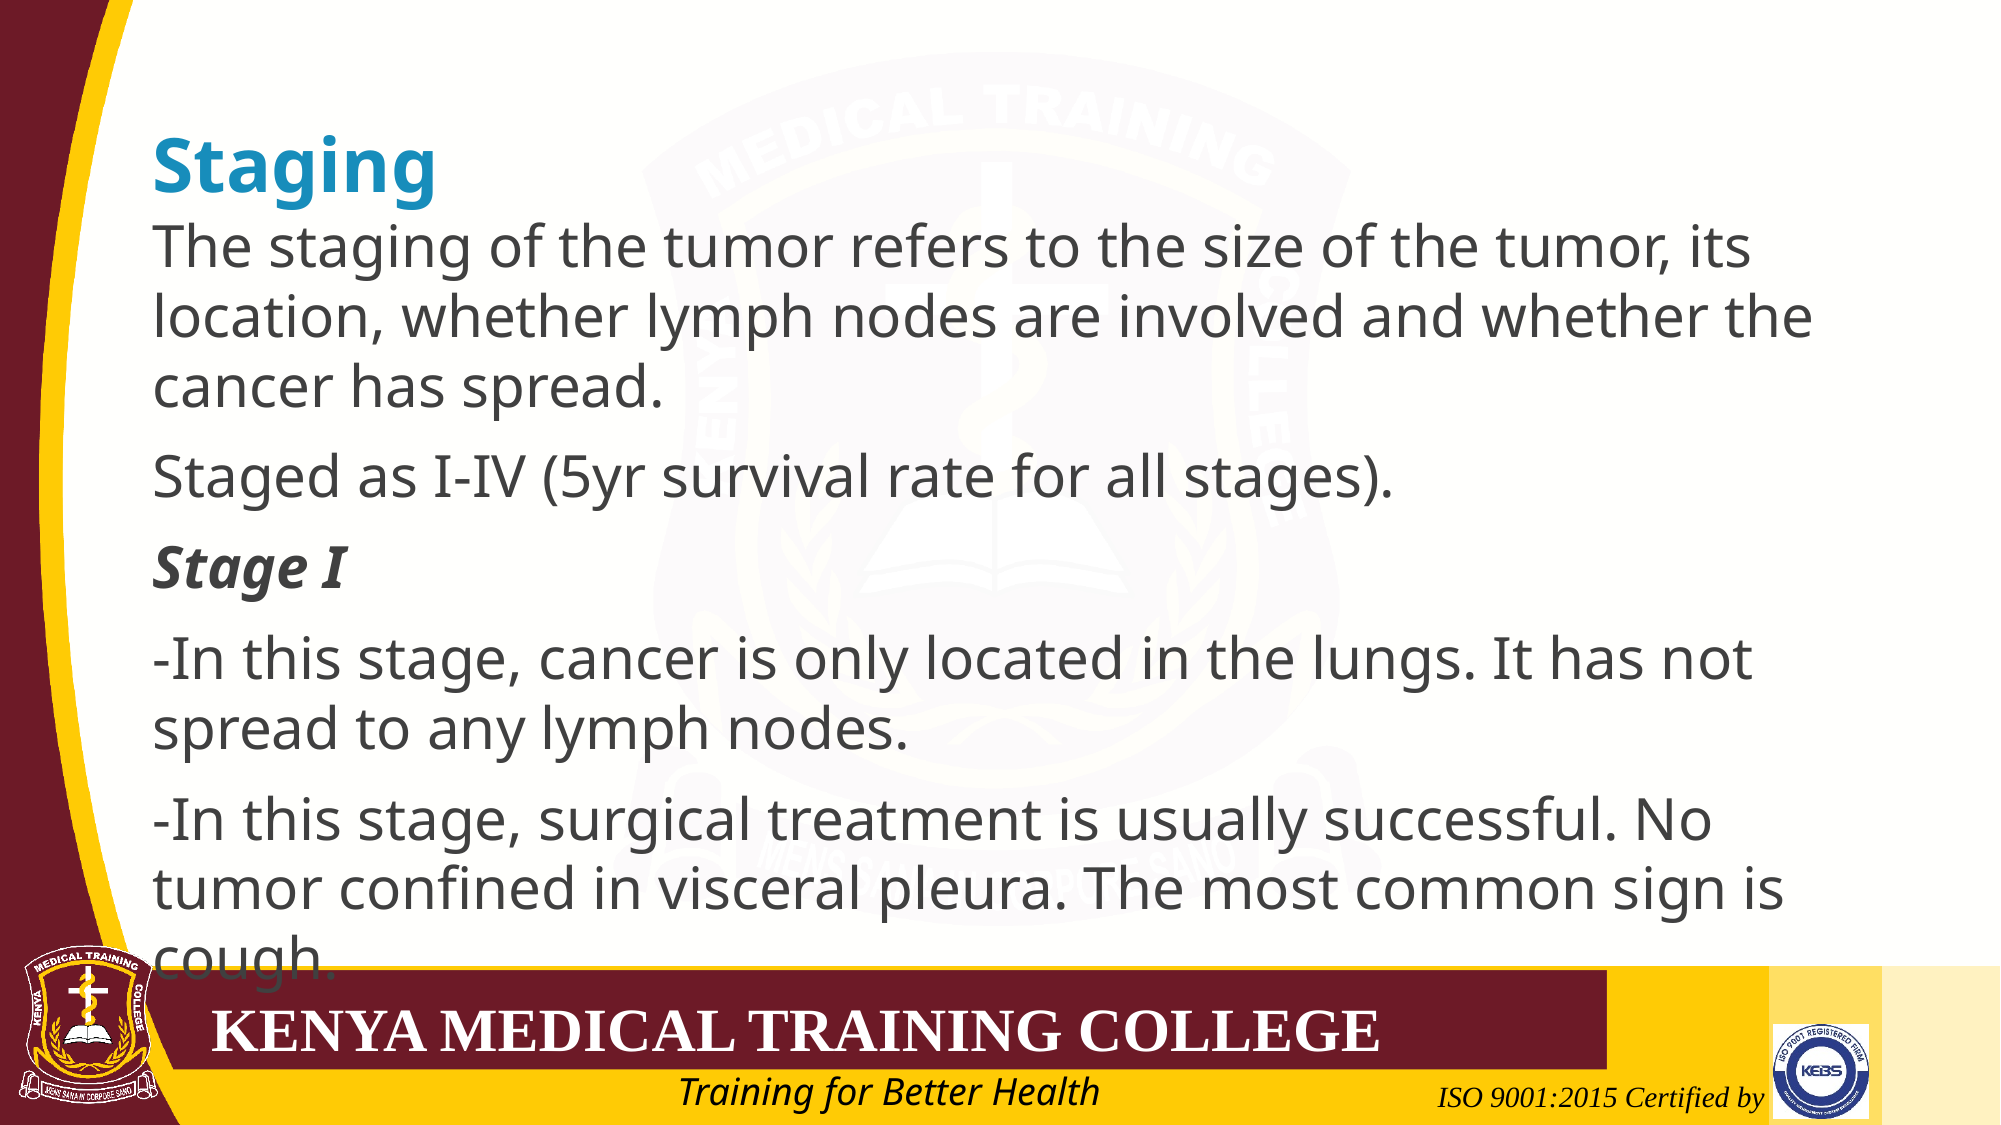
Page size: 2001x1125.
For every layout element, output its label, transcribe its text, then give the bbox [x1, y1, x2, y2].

title Staging [137, 59, 1863, 201]
picture [0, 0, 2000, 1125]
list The staging of the tumor refers to the size of the tumor, its location, whether lymph nodes are involved and whether the cancer has spread. Staged as I-IV (5yr survival rate for all stages). Stage I -In this stage, cancer is only located in the lungs. It has not spread to any lymph nodes. -In this stage, surgical treatment is usually successful. No tumor confined in visceral pleura. The most common sign is cough. [137, 201, 1863, 1014]
